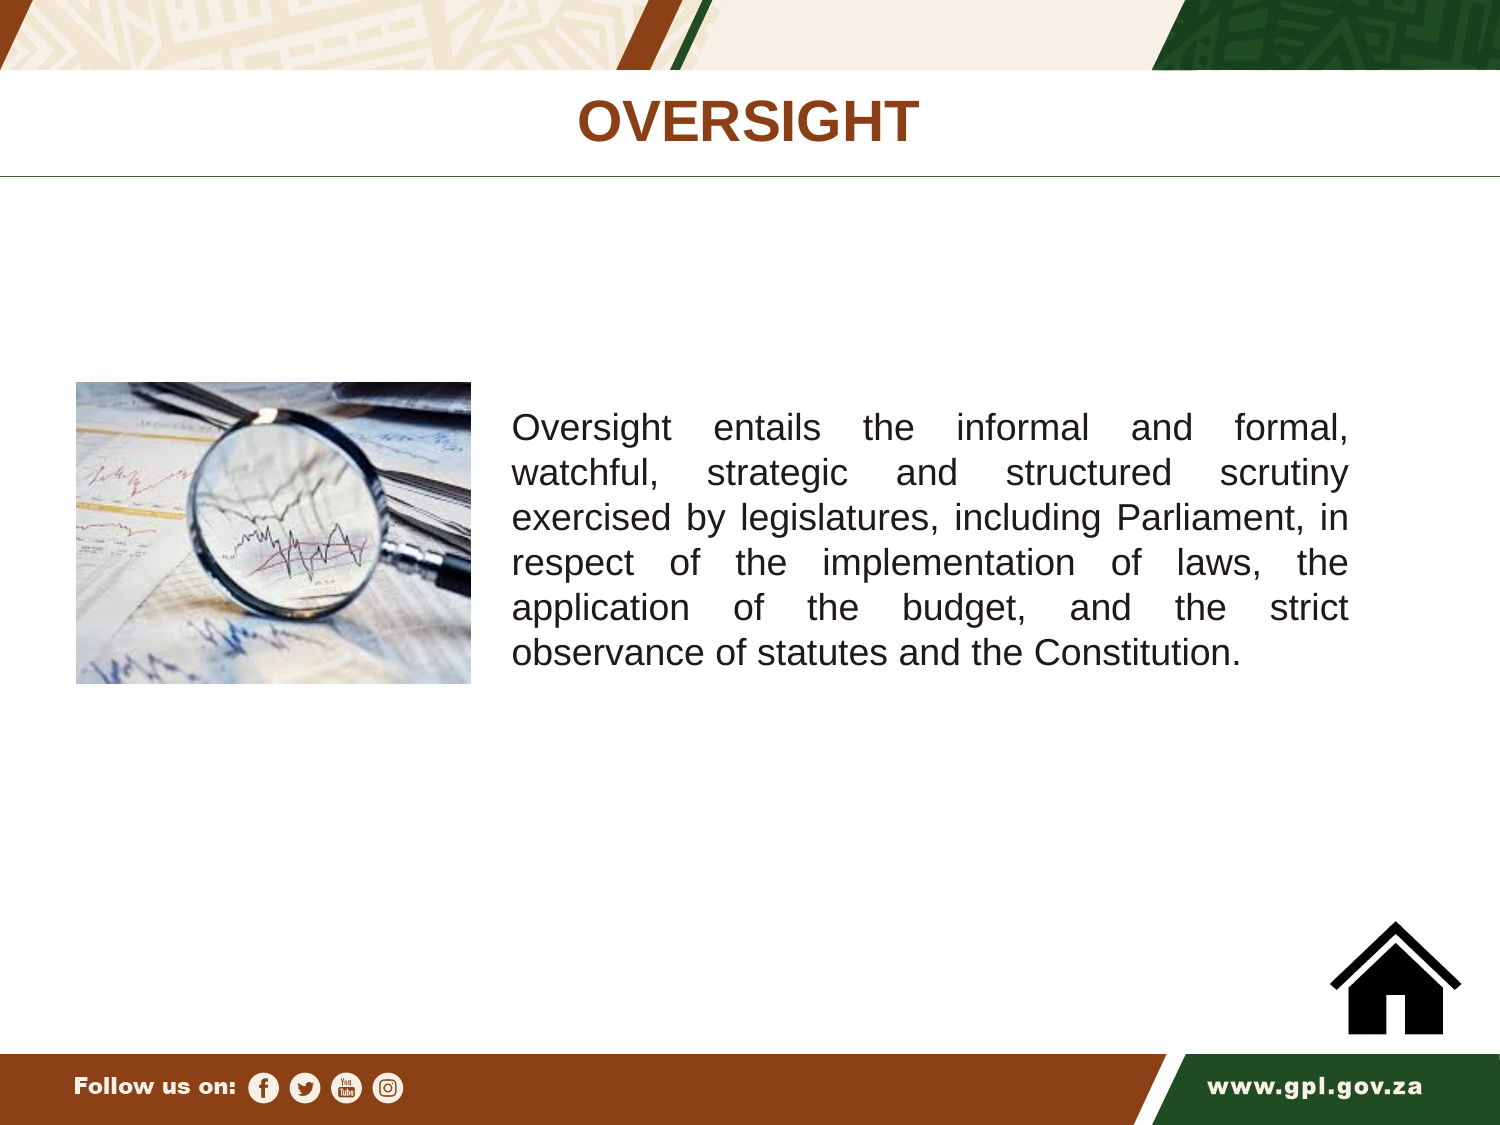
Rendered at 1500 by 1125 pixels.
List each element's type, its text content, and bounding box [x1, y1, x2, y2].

picture [1320, 902, 1471, 1053]
title OVERSIGHT [101, 72, 1396, 173]
text_box Oversight entails the informal and formal, watchful, strategic and structured scrutiny exercised by legislatures, including Parliament, in respect of the implementation of laws, the application of the budget, and the strict observance of statutes and the Constitution. [496, 395, 1365, 681]
picture [0, 1054, 1500, 1125]
picture [0, 0, 1500, 177]
picture [76, 382, 471, 684]
